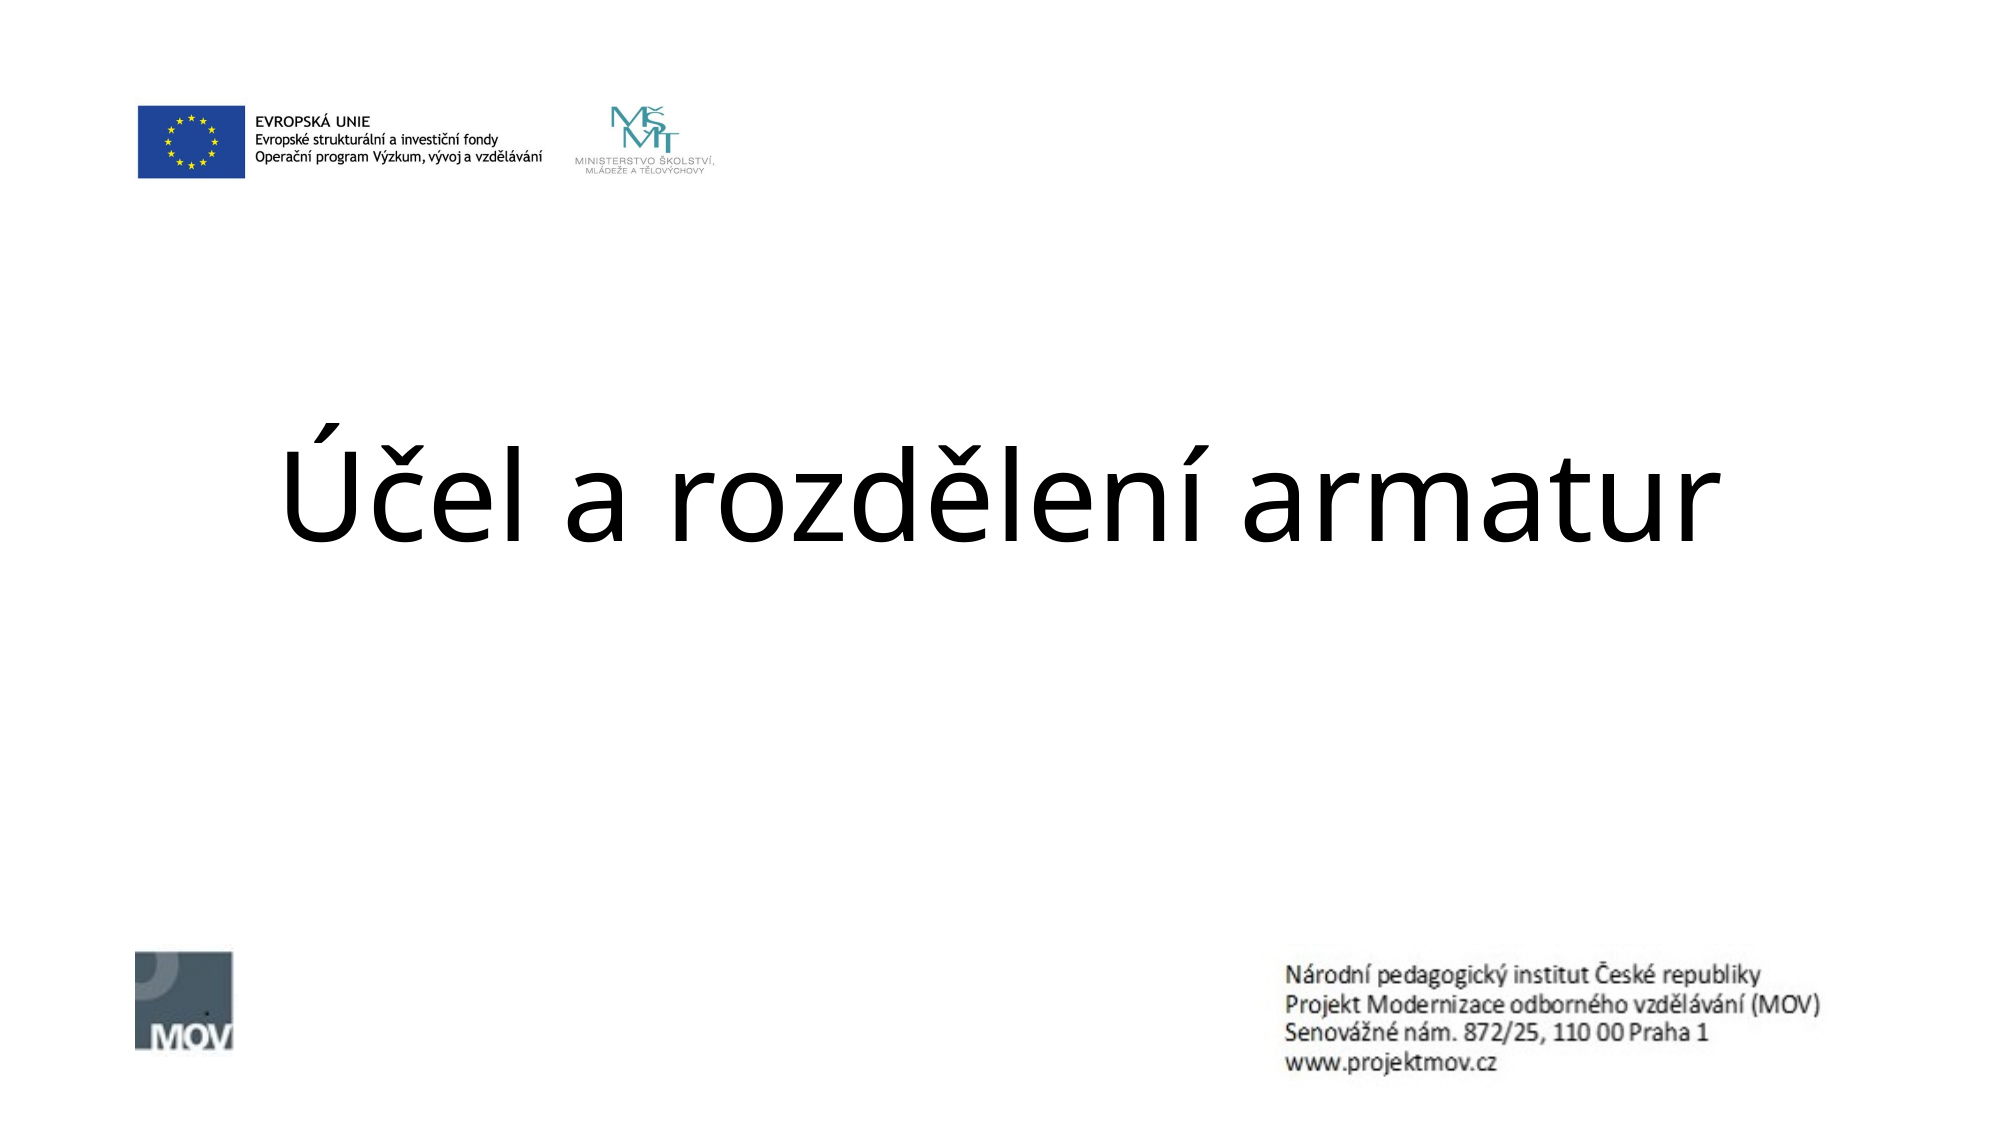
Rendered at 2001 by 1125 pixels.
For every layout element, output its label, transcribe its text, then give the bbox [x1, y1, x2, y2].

title Účel a rozdělení armatur [249, 184, 1750, 576]
picture [1234, 944, 1875, 1091]
picture [135, 944, 238, 1057]
picture [135, 98, 727, 200]
